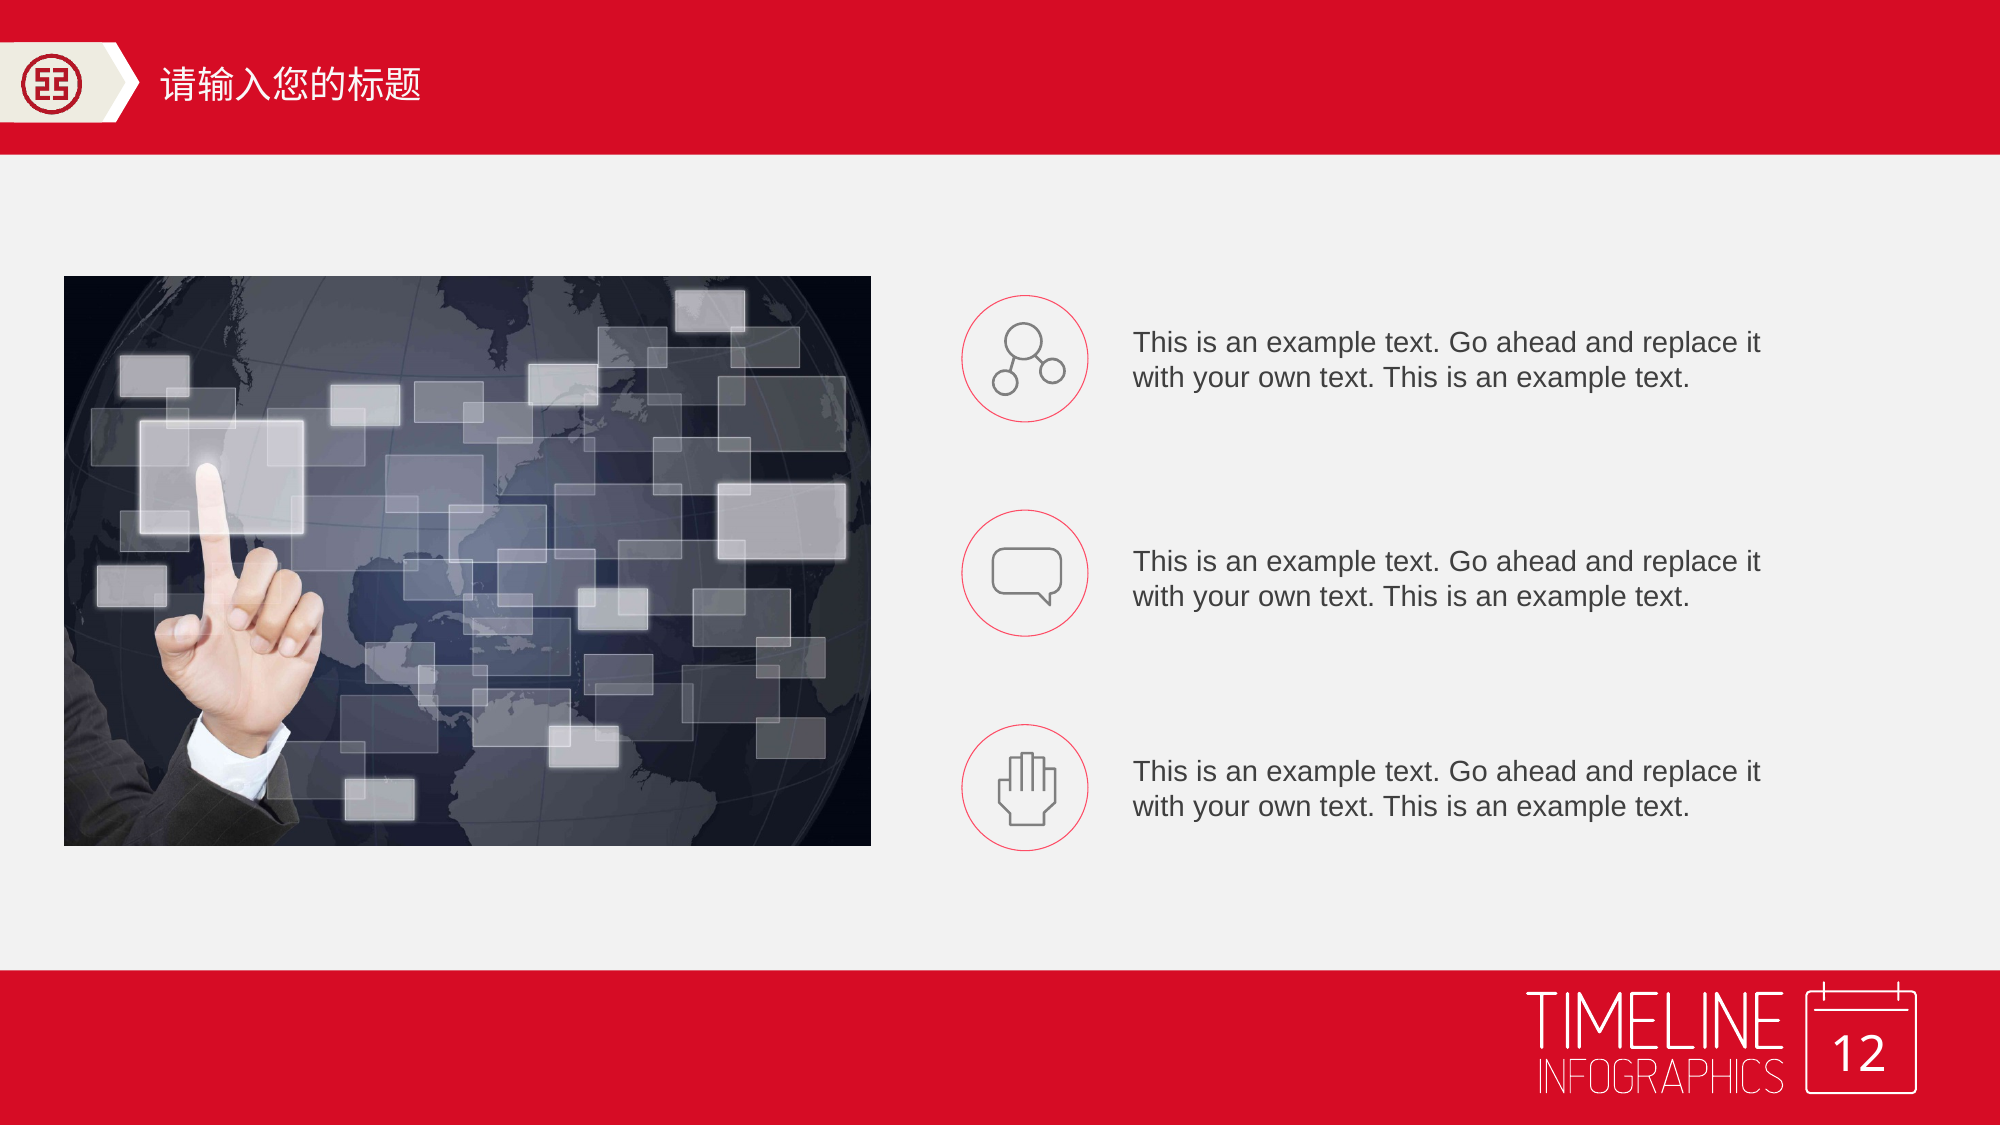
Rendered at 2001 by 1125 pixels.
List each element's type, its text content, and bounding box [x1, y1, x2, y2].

text_box [961, 724, 1088, 851]
text_box 12 [1815, 1013, 1925, 1089]
text_box This is an example text. Go ahead and replace it with your own text. This is an example text. [1118, 535, 1794, 620]
text_box This is an example text. Go ahead and replace it with your own text. This is an example text. [1118, 315, 1794, 401]
text_box This is an example text. Go ahead and replace it with your own text. This is an example text. [1118, 744, 1794, 830]
text_box [0, 42, 126, 123]
text_box [991, 322, 1066, 397]
text_box [0, 154, 2000, 971]
text_box [102, 42, 140, 123]
text_box 请输入您的标题 [145, 53, 438, 114]
text_box [997, 751, 1057, 827]
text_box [1525, 991, 1784, 1050]
text_box [961, 295, 1088, 422]
text_box [961, 510, 1088, 637]
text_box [1539, 1058, 1784, 1094]
text_box [991, 547, 1063, 607]
text_box [1806, 991, 1916, 1094]
picture [19, 52, 82, 116]
picture [64, 275, 871, 847]
